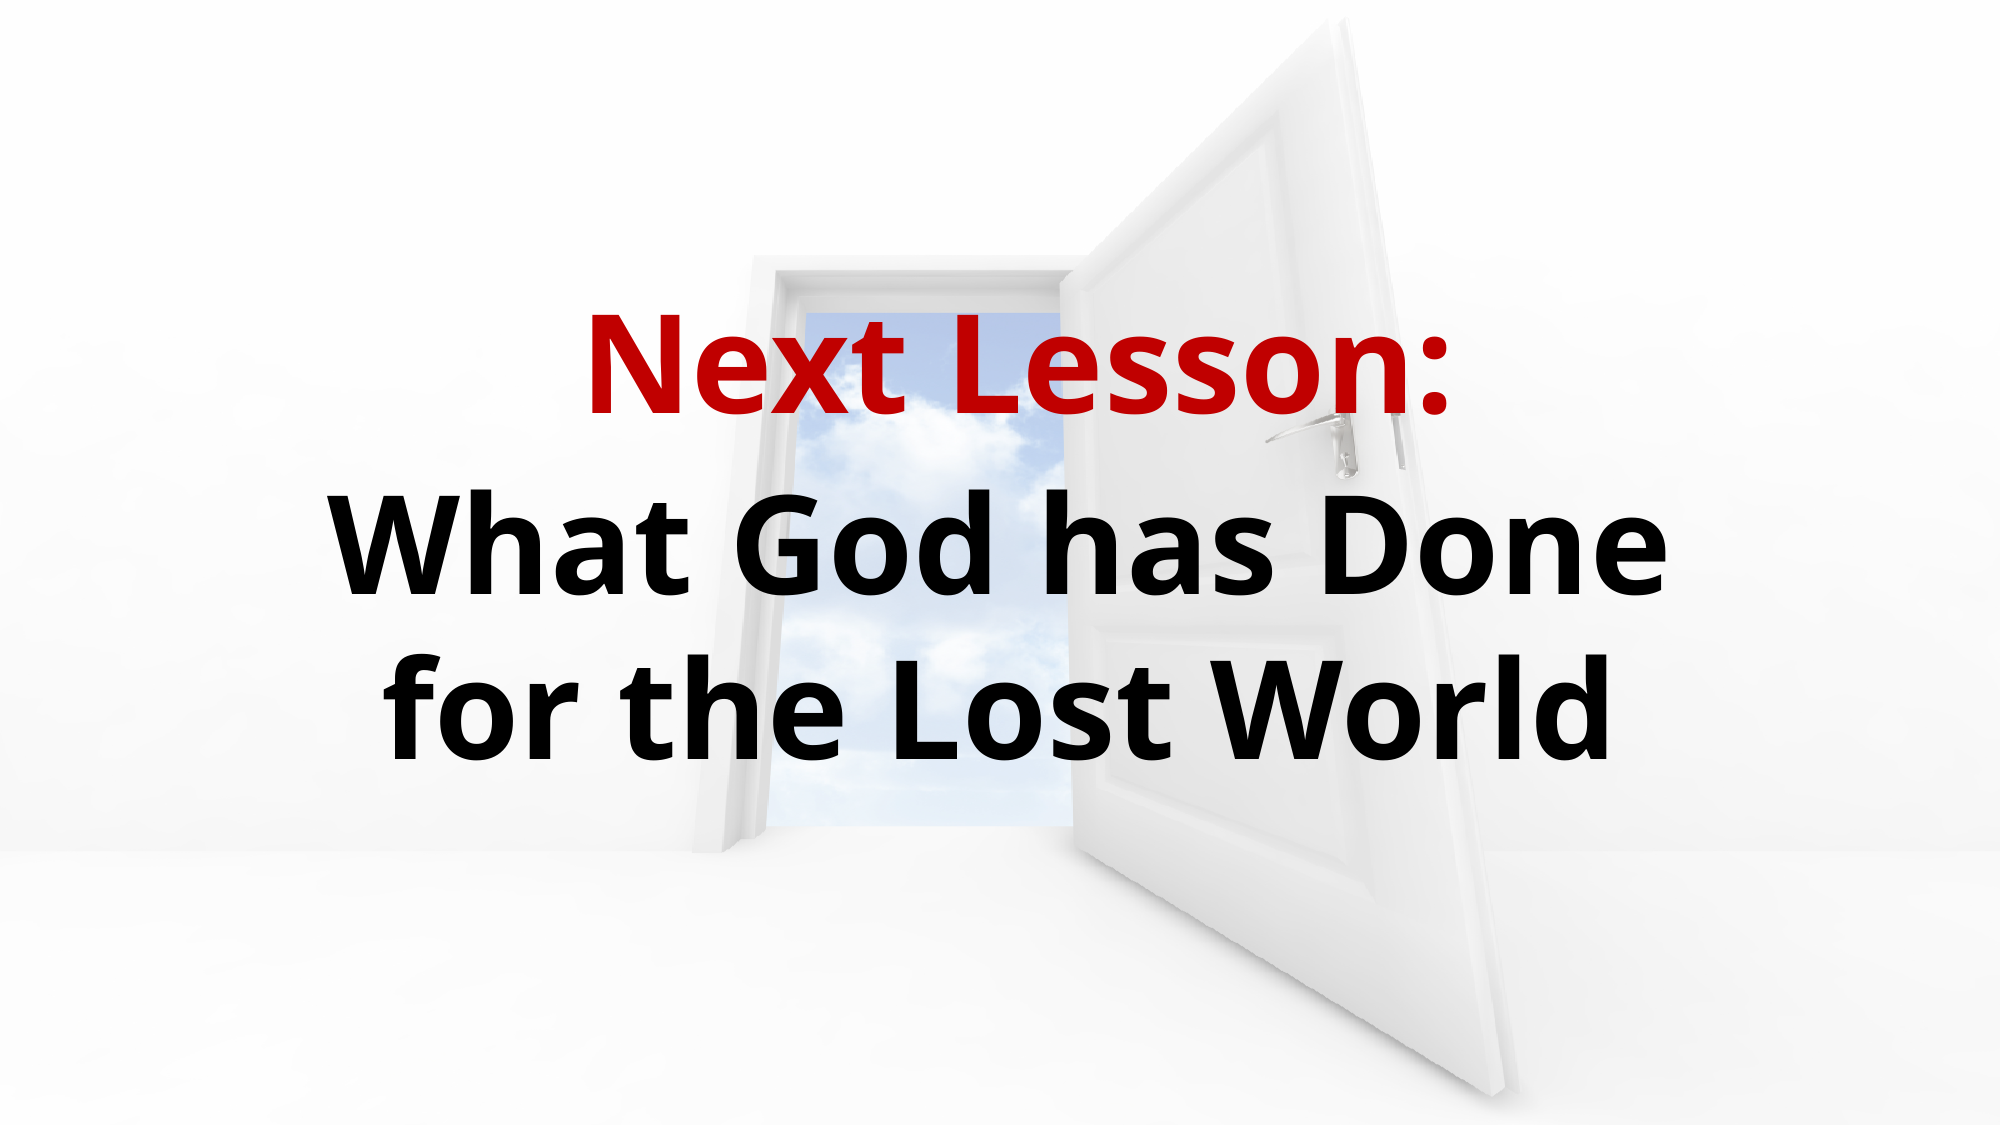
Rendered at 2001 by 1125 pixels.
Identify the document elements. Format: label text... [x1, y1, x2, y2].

text_box Next Lesson: [312, 268, 1688, 449]
text_box What God has Done for the Lost World [206, 449, 1794, 795]
